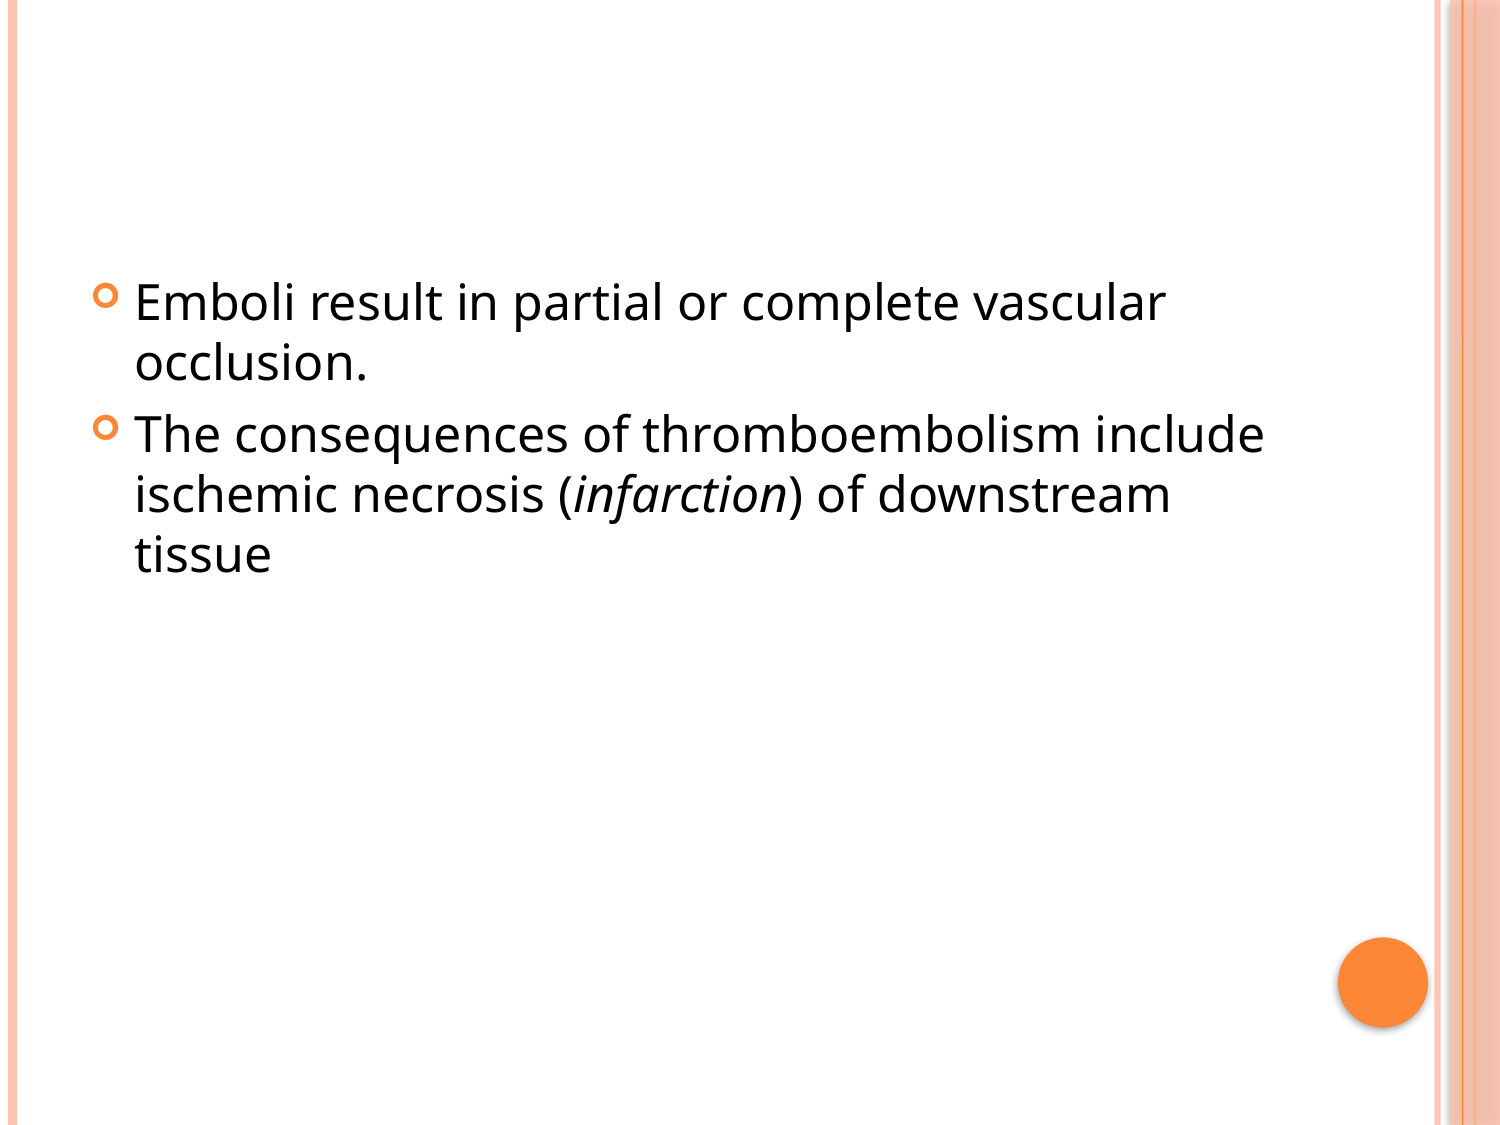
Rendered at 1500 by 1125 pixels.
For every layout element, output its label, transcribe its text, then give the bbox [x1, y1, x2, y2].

list Emboli result in partial or complete vascular occlusion. The consequences of thromboembolism include ischemic necrosis (infarction) of downstream tissue [74, 262, 1301, 1063]
